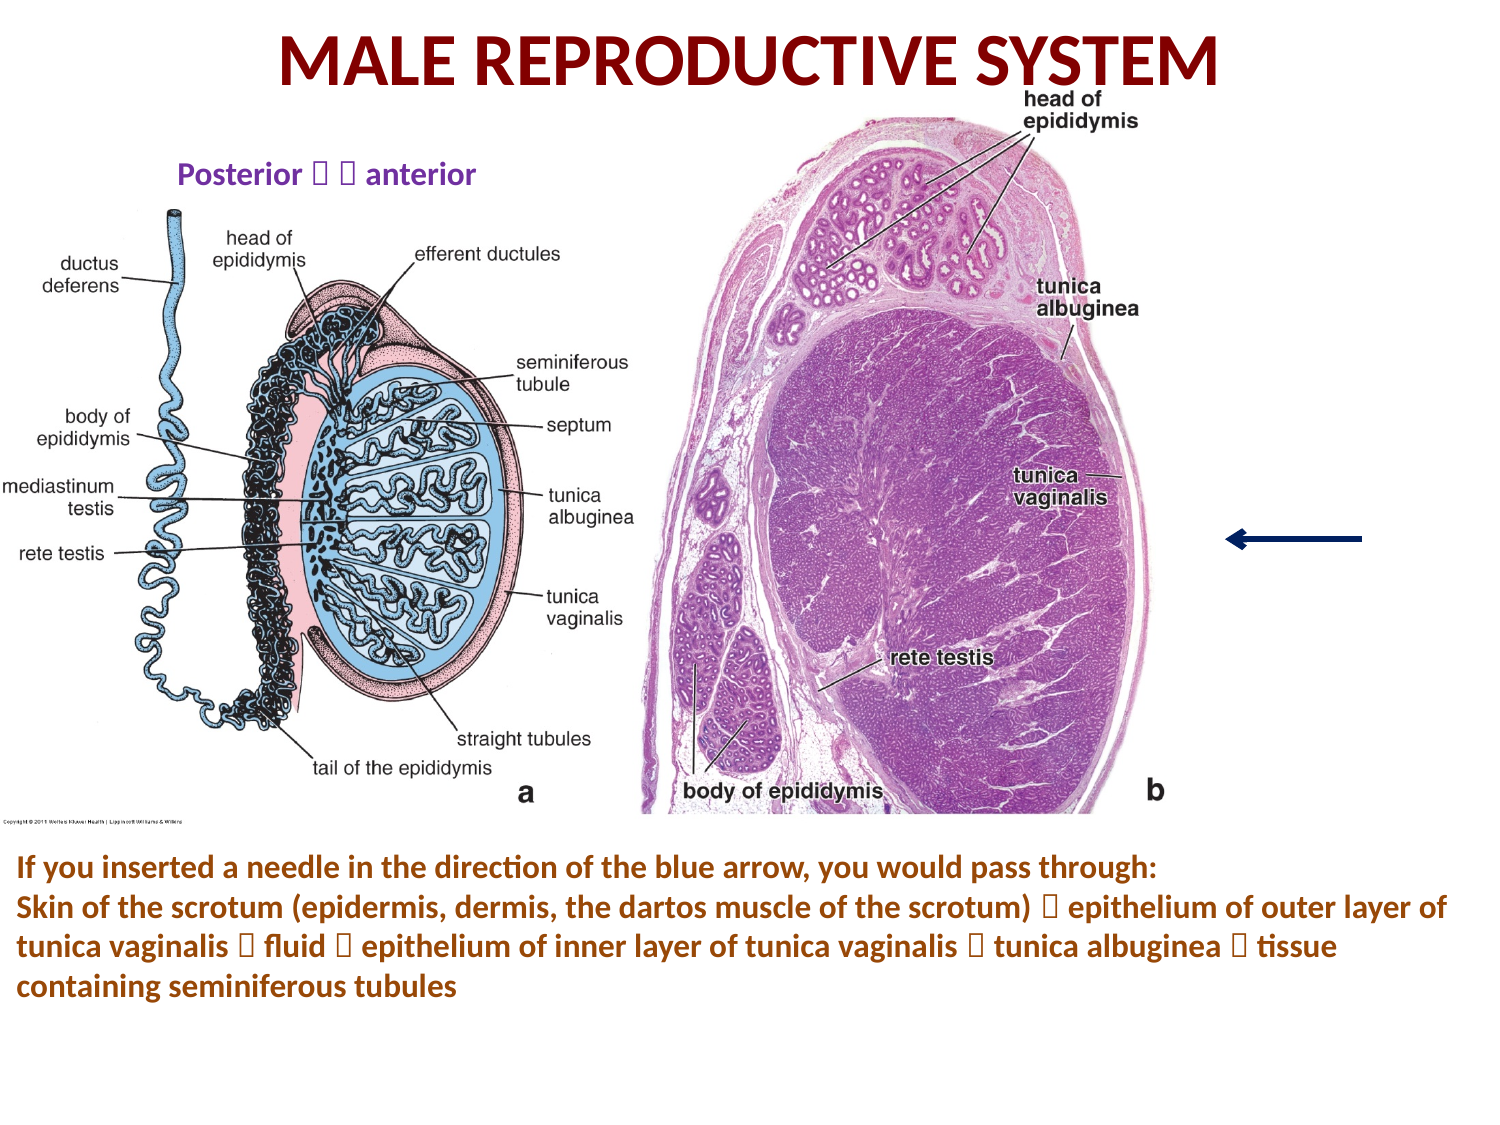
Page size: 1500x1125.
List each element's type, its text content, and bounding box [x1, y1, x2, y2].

text_box MALE REPRODUCTIVE SYSTEM [262, 3, 1237, 109]
picture [0, 87, 1168, 827]
text_box If you inserted a needle in the direction of the blue arrow, you would pass through: Skin of the scrotum (epidermis, dermis, the dartos muscle of the scrotum)  epithelium of outer layer of tunica vaginalis  fluid  epithelium of inner layer of tunica vaginalis  tunica albuginea  tissue containing seminiferous tubules [1, 837, 1499, 1012]
